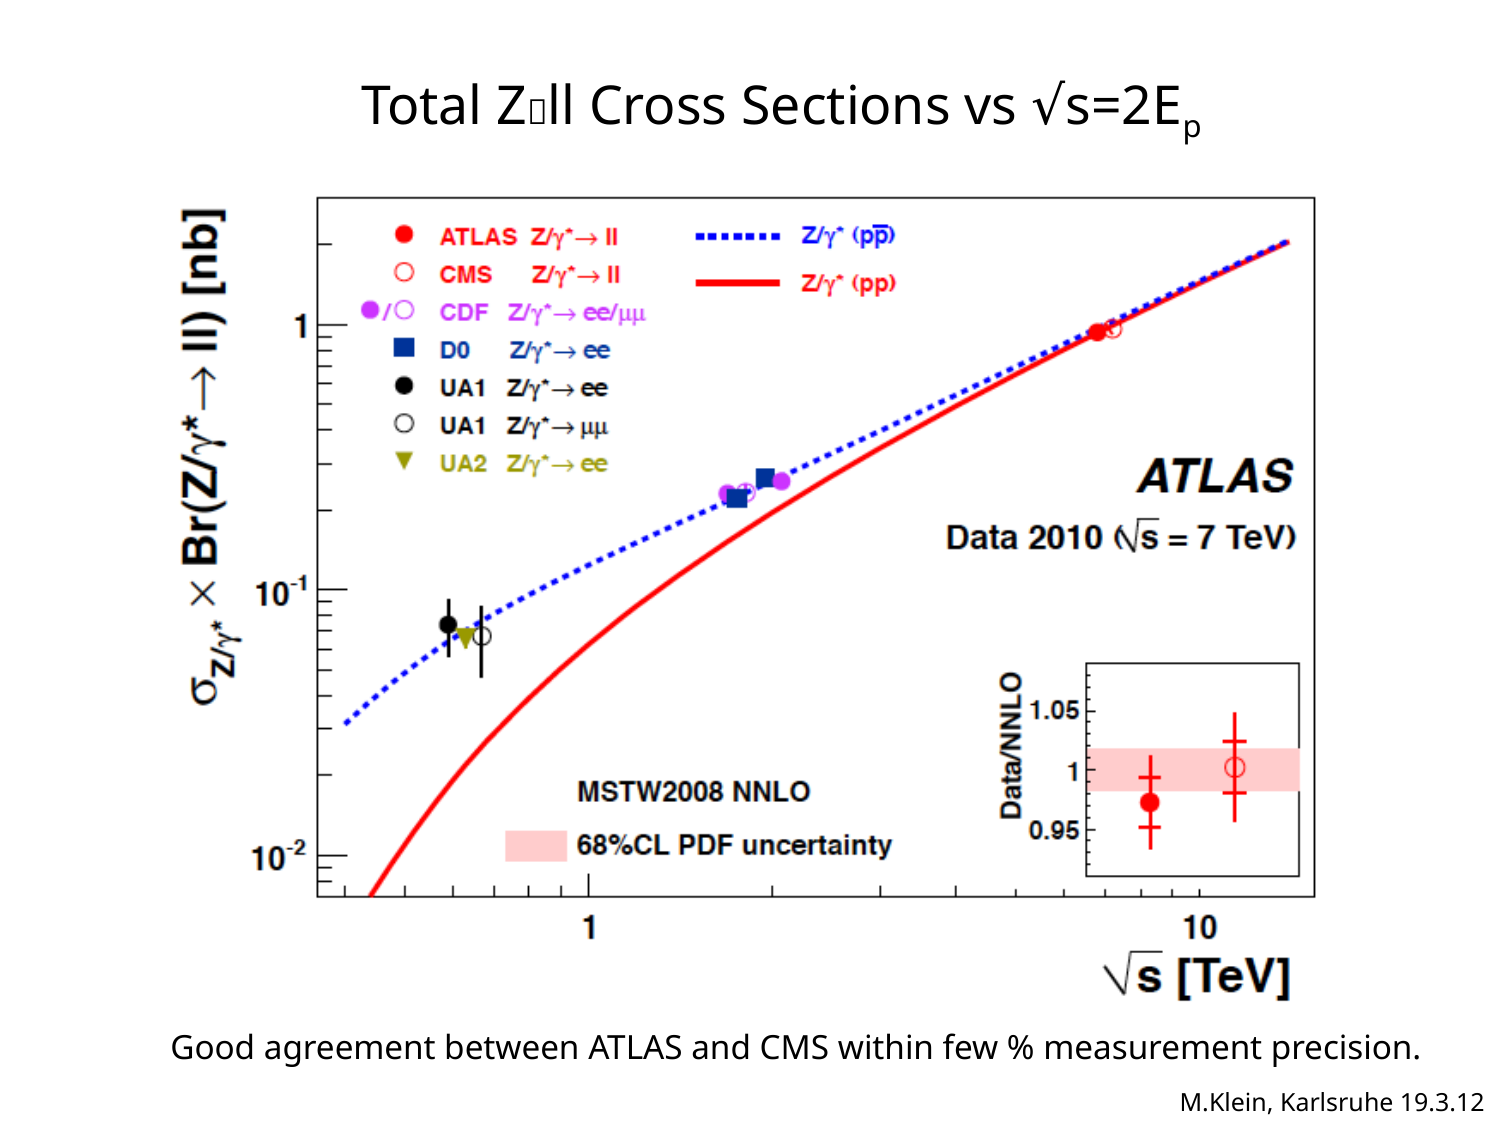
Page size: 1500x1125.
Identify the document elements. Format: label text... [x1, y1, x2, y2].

text_box Good agreement between ATLAS and CMS within few % measurement precision. [155, 1019, 1439, 1074]
text_box M.Klein, Karlsruhe 19.3.12 [1164, 1079, 1500, 1124]
title Total Zll Cross Sections vs √s=2Ep [175, 63, 1388, 152]
picture [147, 151, 1338, 1020]
